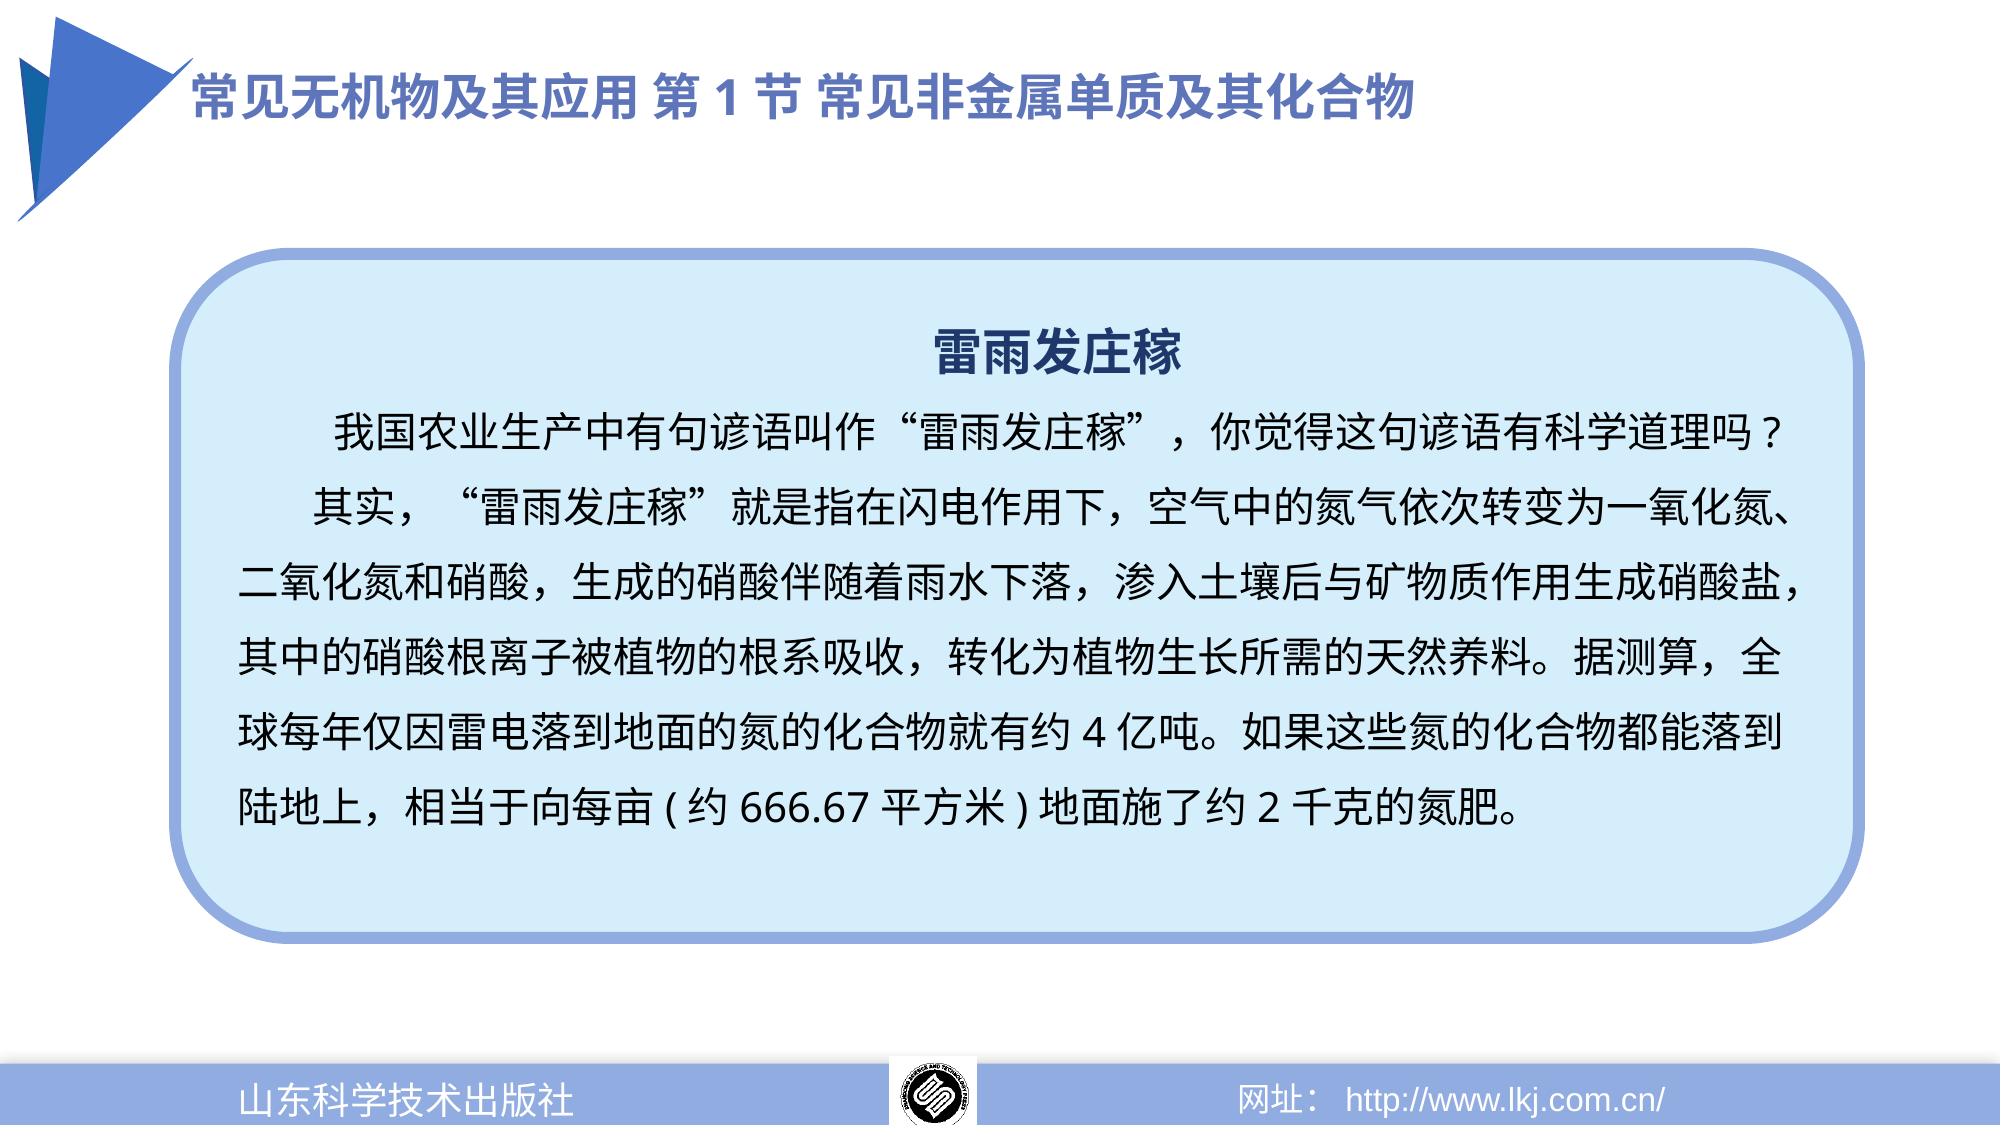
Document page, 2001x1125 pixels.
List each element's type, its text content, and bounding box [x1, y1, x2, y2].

text_box [978, 1062, 2000, 1125]
picture [889, 1055, 978, 1125]
text_box [174, 252, 1860, 940]
text_box 常见无机物及其应用 第1节 常见非金属单质及其化合物 [226, 58, 1534, 134]
text_box 网址：http://www.lkj.com.cn/ [1222, 1070, 1890, 1125]
text_box [0, 1062, 889, 1125]
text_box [0, 29, 226, 182]
text_box 雷雨发庄稼 我国农业生产中有句谚语叫作“雷雨发庄稼”，你觉得这句谚语有科学道理吗? 其实，“雷雨发庄稼”就是指在闪电作用下，空气中的氮气依次转变为一氧化氮、二氧化氮和硝酸，生成的硝酸伴随着雨水下落，渗入土壤后与矿物质作用生成硝酸盐，其中的硝酸根离子被植物的根系吸收，转化为植物生长所需的天然养料。据测算，全球每年仅因雷电落到地面的氮的化合物就有约4亿吨。如果这些氮的化合物都能落到陆地上，相当于向每亩(约666.67平方米)地面施了约2千克的氮肥。 [222, 282, 1817, 678]
text_box 山东科学技术出版社 [222, 1069, 889, 1125]
